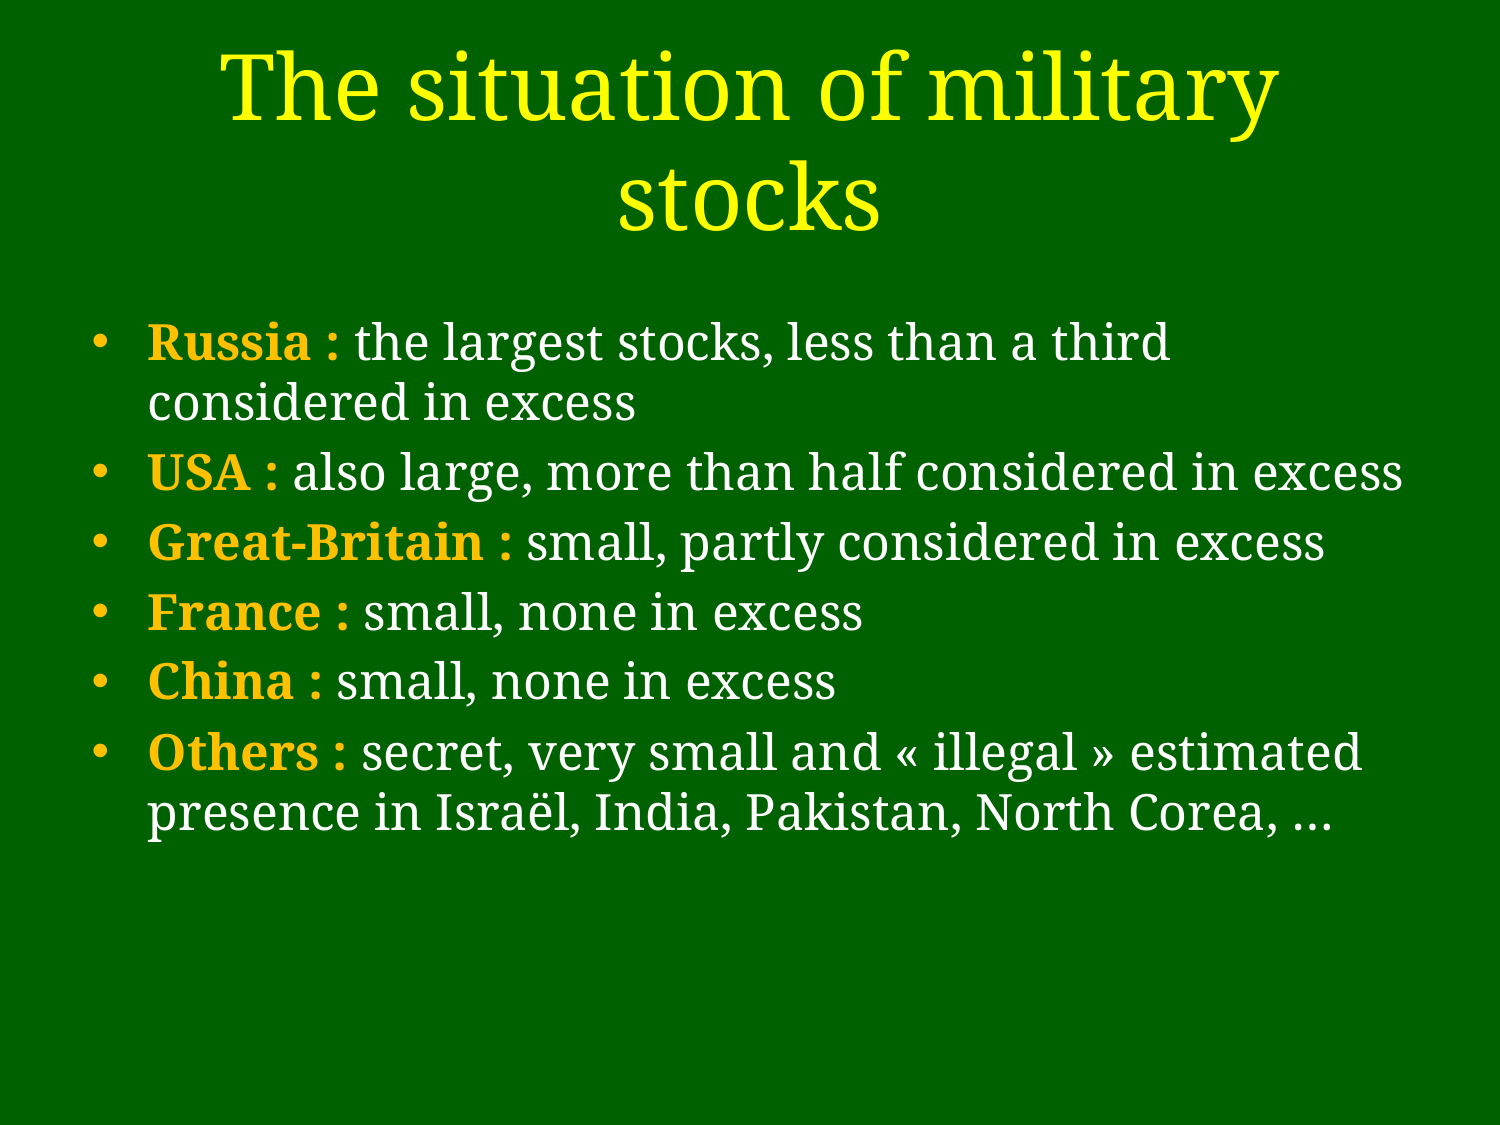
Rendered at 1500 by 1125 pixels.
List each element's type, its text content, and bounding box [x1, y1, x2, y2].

title The situation of military stocks [75, 45, 1425, 233]
list Russia : the largest stocks, less than a third considered in excess USA : also large, more than half considered in excess Great-Britain : small, partly considered in excess France : small, none in excess China : small, none in excess Others : secret, very small and « illegal » estimated presence in Israël, India, Pakistan, North Corea, … [76, 302, 1427, 922]
